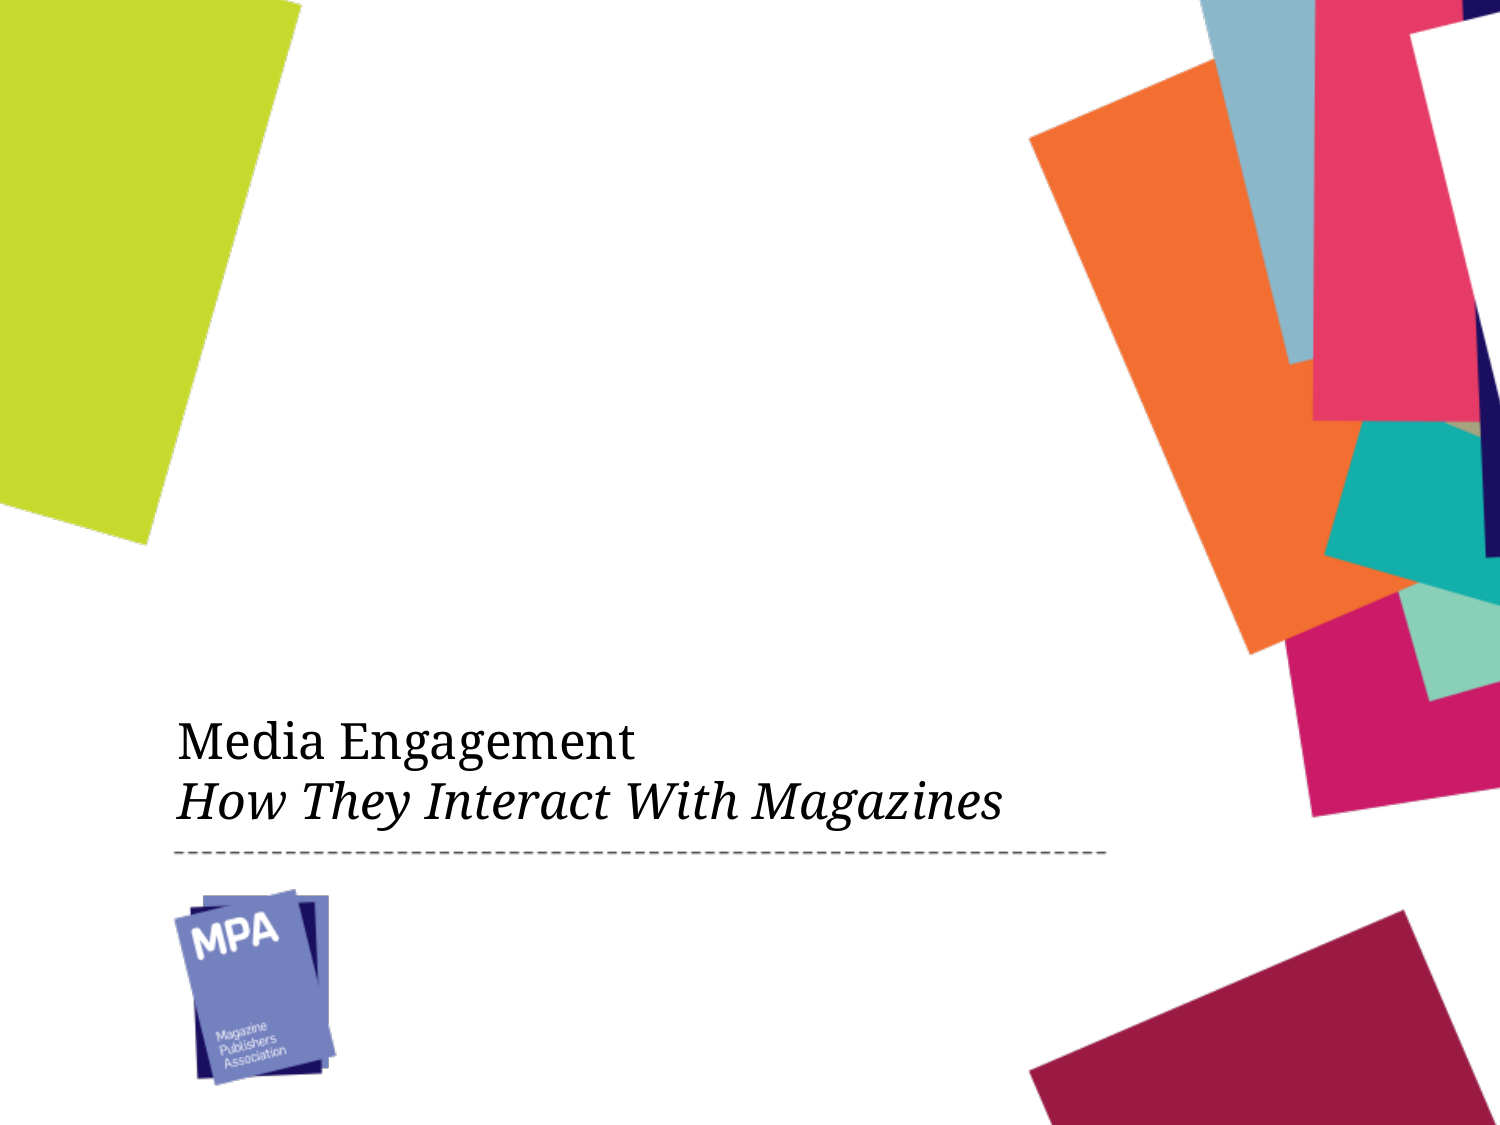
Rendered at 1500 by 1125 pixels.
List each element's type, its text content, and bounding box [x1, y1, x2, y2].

title Media Engagement How They Interact With Magazines [162, 702, 1124, 833]
